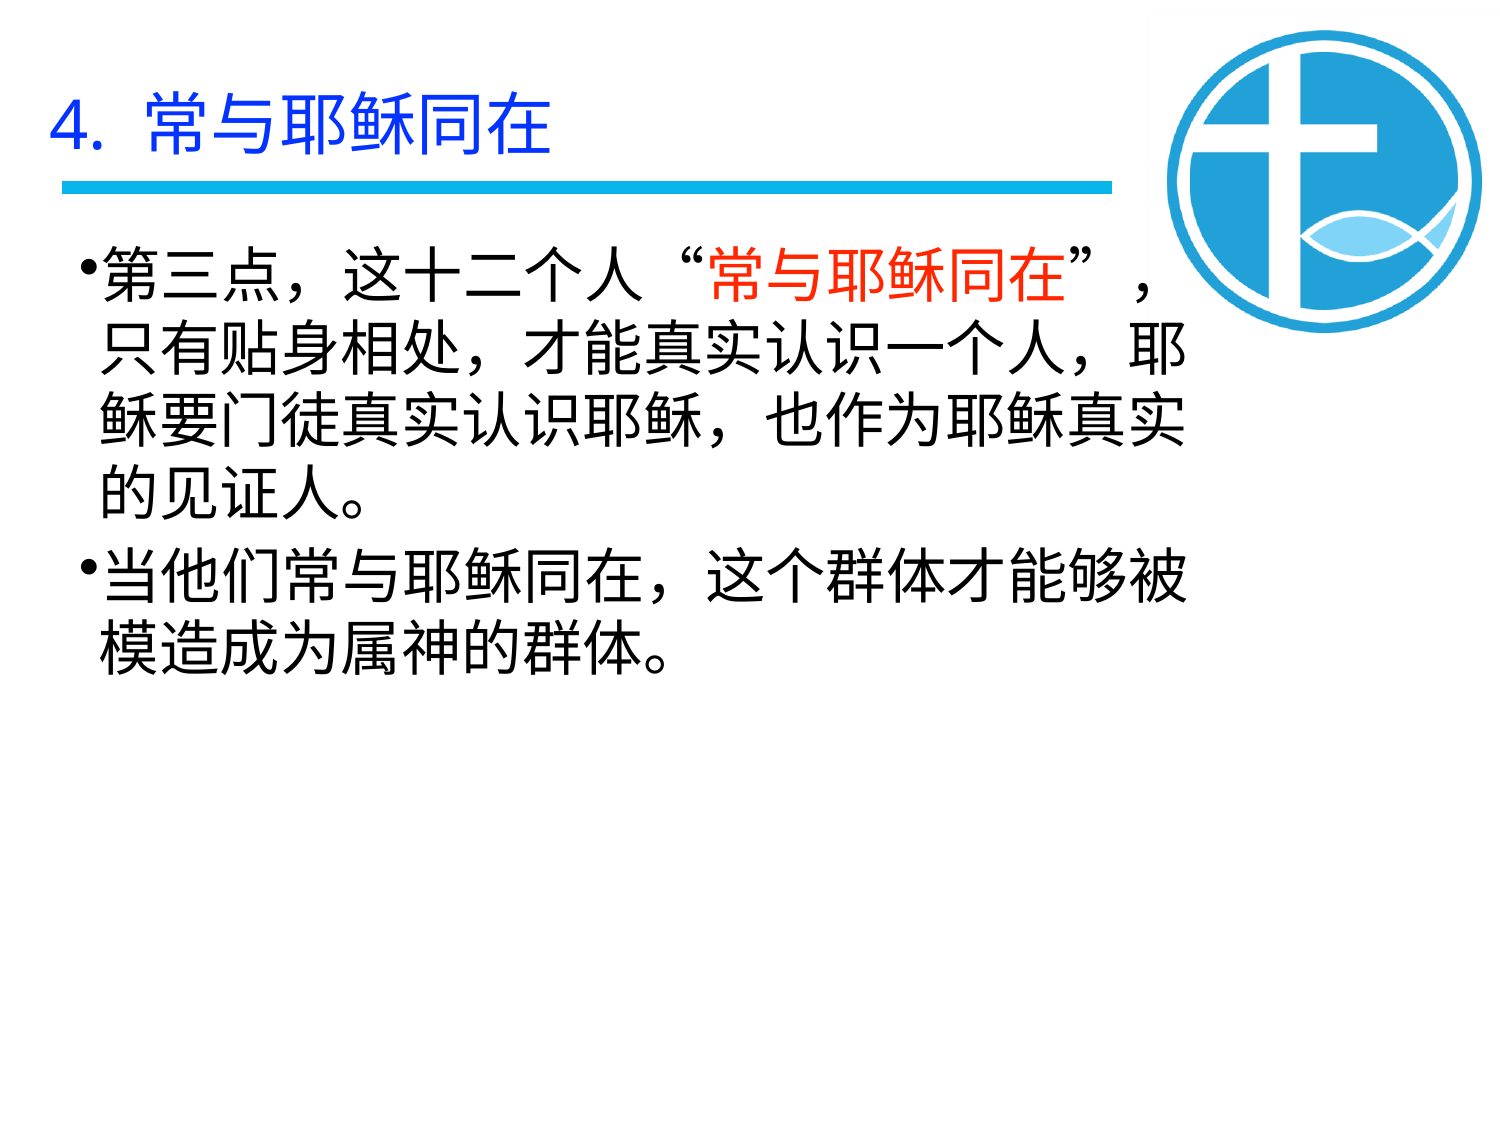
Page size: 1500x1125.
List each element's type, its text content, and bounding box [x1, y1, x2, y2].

picture [1148, 12, 1500, 350]
text_box 4. 常与耶稣同在 [42, 82, 1281, 172]
text_box 第三点，这十二个人“常与耶稣同在”，只有贴身相处，才能真实认识一个人，耶稣要门徒真实认识耶稣，也作为耶稣真实的见证人。 当他们常与耶稣同在，这个群体才能够被模造成为属神的群体。 [71, 229, 1219, 691]
